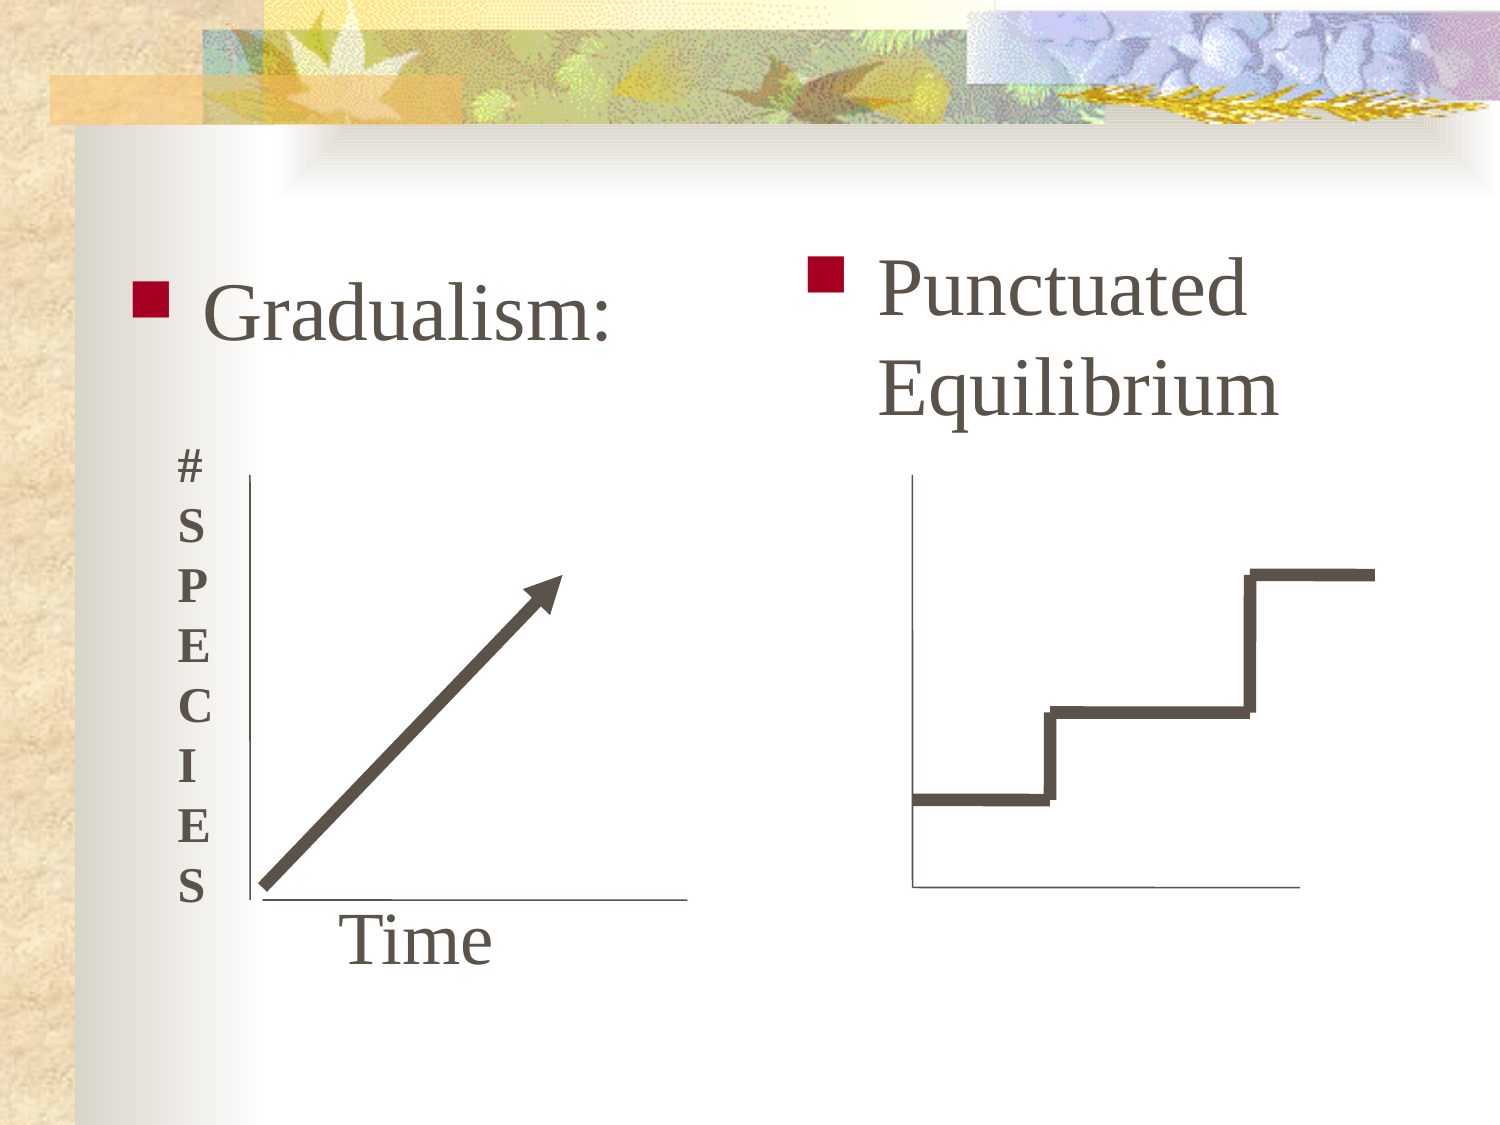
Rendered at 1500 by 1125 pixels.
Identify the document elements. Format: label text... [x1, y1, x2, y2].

list Gradualism: [112, 249, 738, 1013]
picture [0, 0, 1500, 1125]
text_box # S P E C I E S [162, 424, 229, 980]
text_box [262, 574, 563, 888]
text_box Time [324, 882, 510, 987]
list Punctuated Equilibrium [787, 224, 1451, 988]
